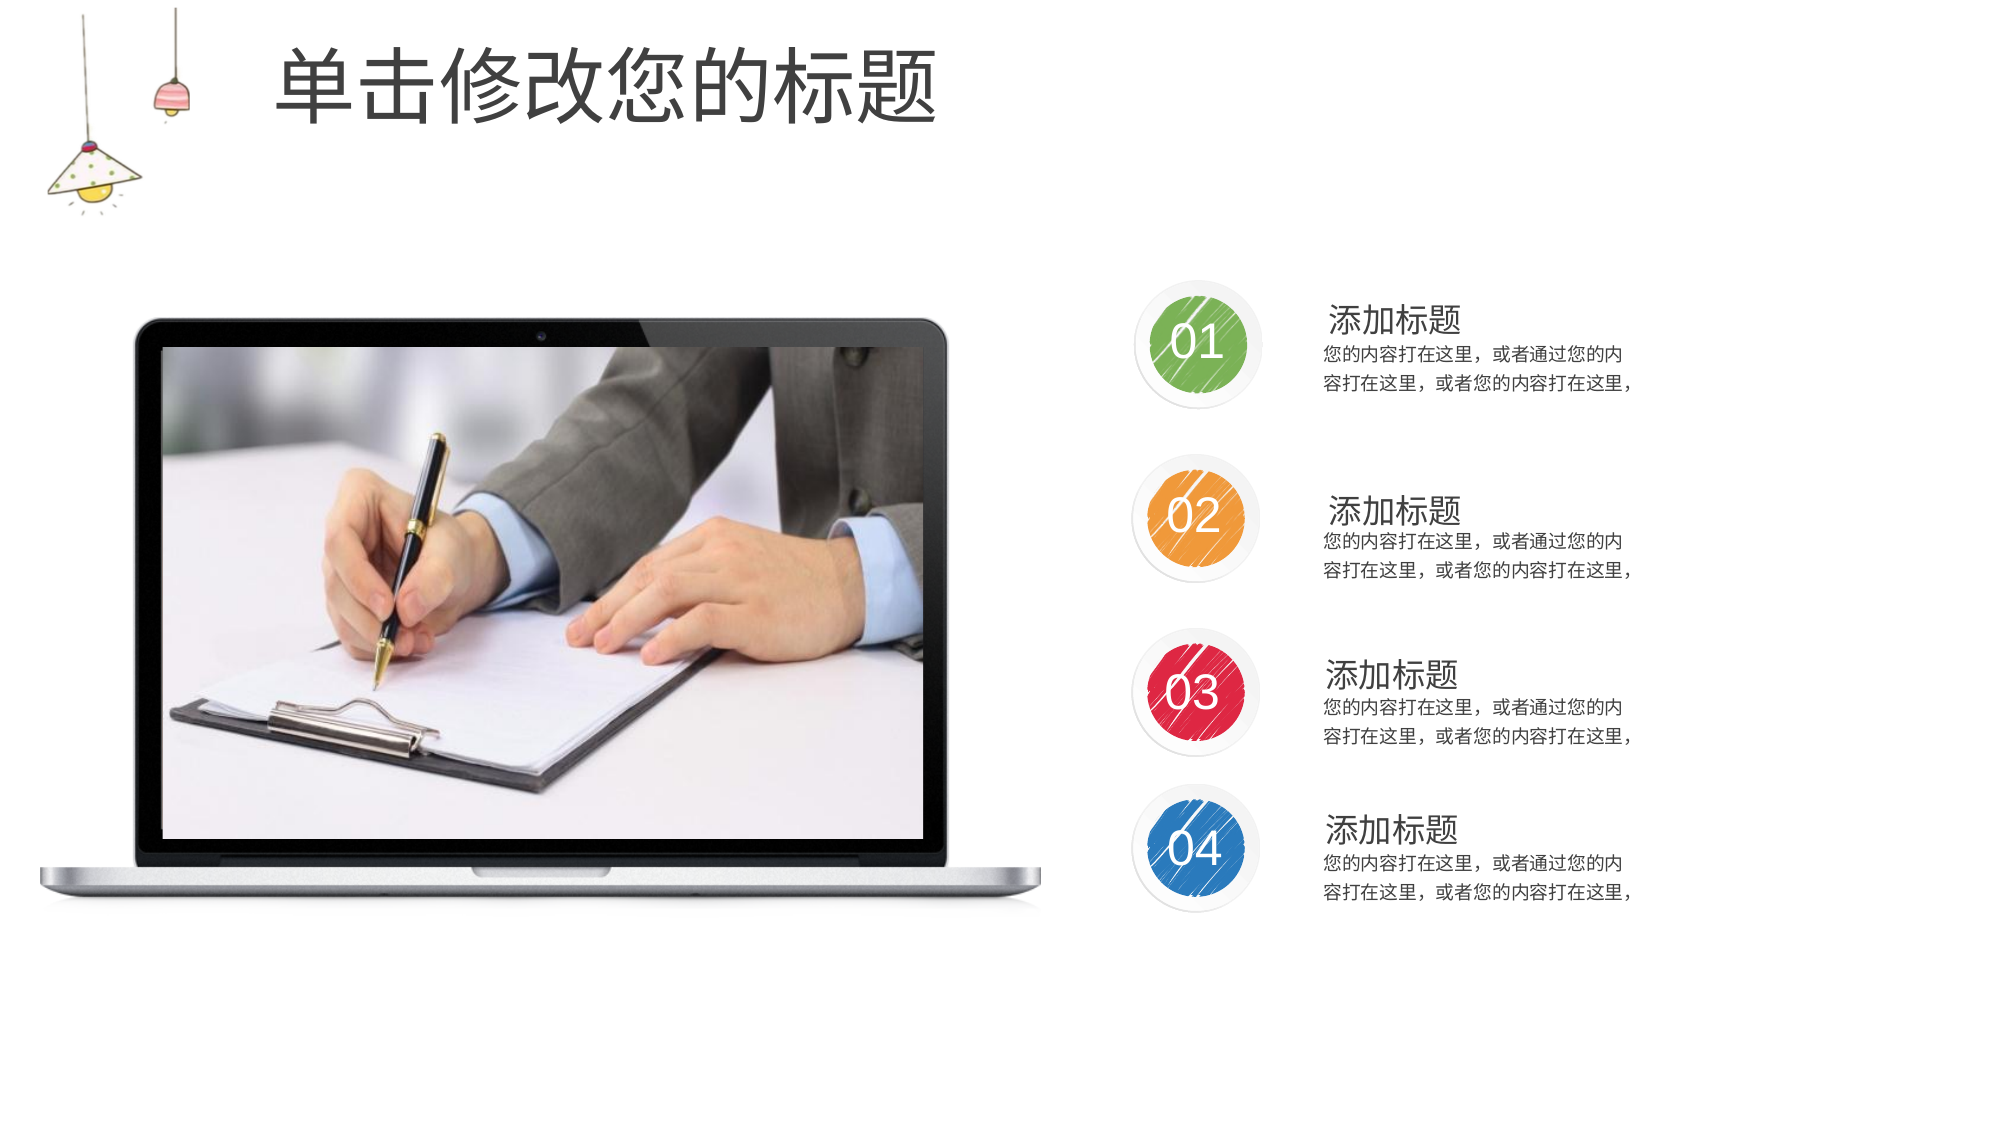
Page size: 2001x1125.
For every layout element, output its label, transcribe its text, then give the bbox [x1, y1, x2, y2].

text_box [1131, 453, 1261, 583]
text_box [1131, 627, 1261, 757]
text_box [1131, 783, 1261, 913]
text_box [1308, 633, 1653, 754]
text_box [1308, 789, 1653, 909]
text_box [1133, 280, 1263, 410]
picture [39, 7, 197, 225]
text_box 单击修改您的标题 [258, 26, 1153, 142]
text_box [1308, 470, 1653, 587]
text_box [40, 317, 1041, 927]
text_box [1308, 278, 1653, 400]
